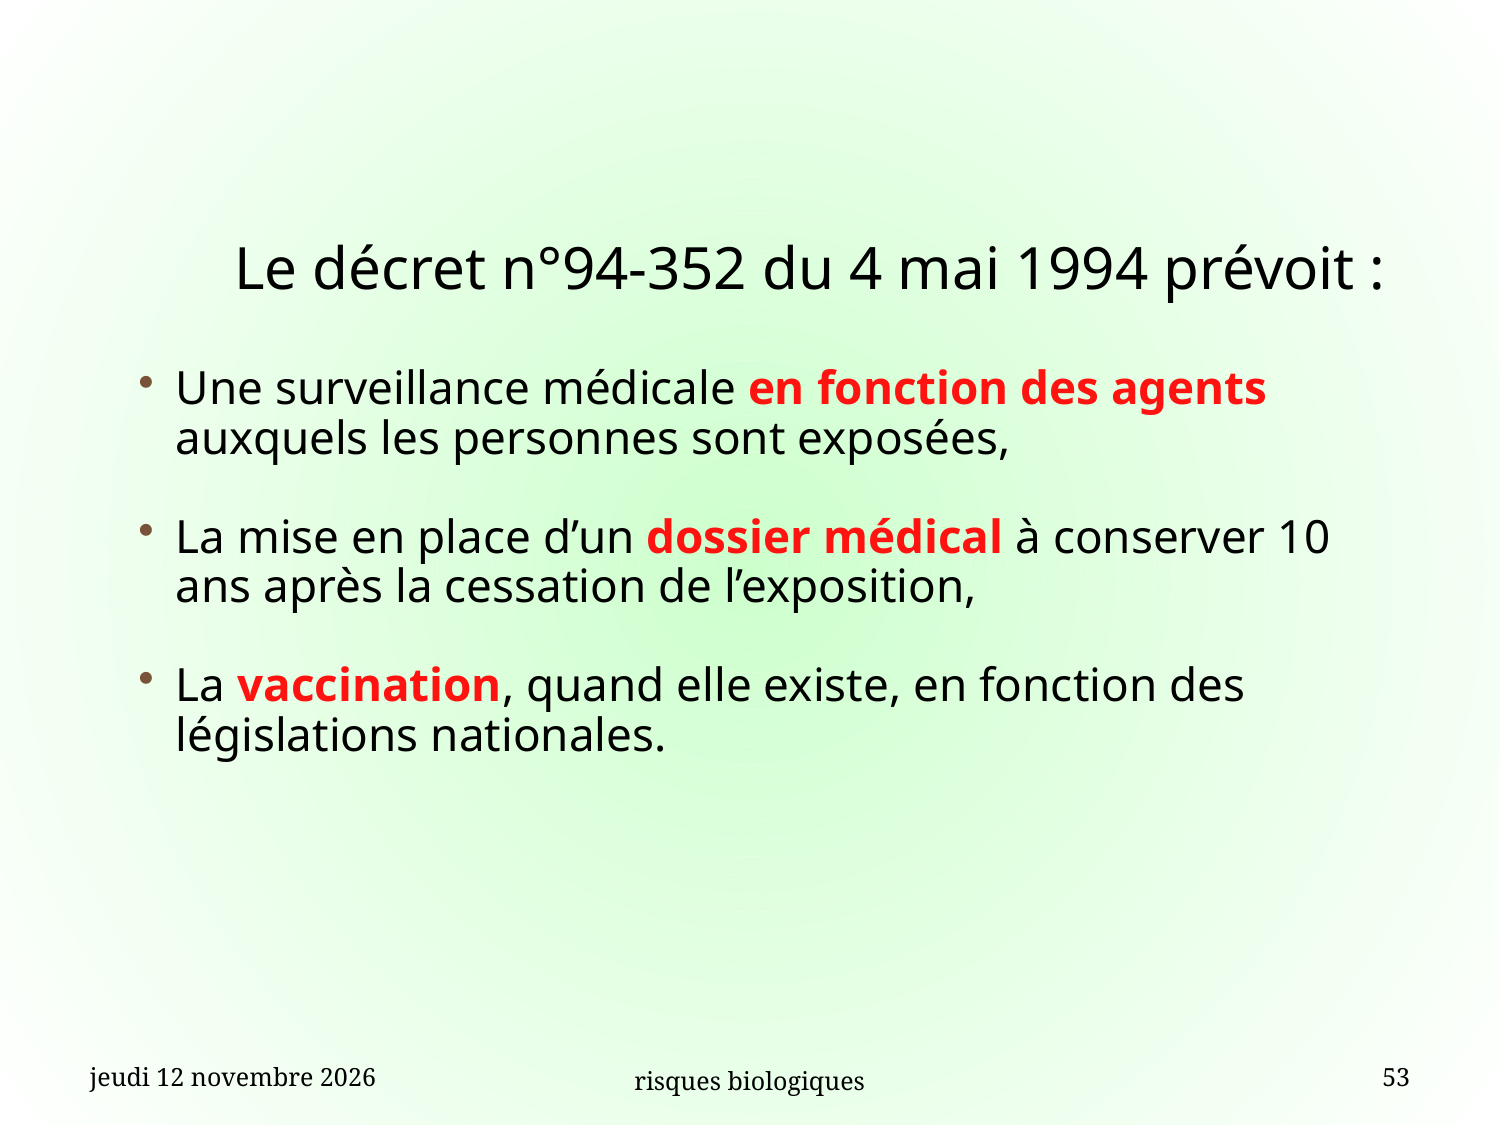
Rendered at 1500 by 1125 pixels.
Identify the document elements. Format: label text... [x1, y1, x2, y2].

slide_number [75, 1024, 425, 1103]
footer risques biologiques [512, 1024, 988, 1103]
list Le décret n°94-352 du 4 mai 1994 prévoit : Une surveillance médicale en fonction des agents auxquels les personnes sont exposées, La mise en place d’un dossier médical à conserver 10 ans après la cessation de l’exposition, La vaccination, quand elle existe, en fonction des législations nationales. [76, 160, 1426, 1006]
slide_number 53 [1074, 1024, 1425, 1103]
